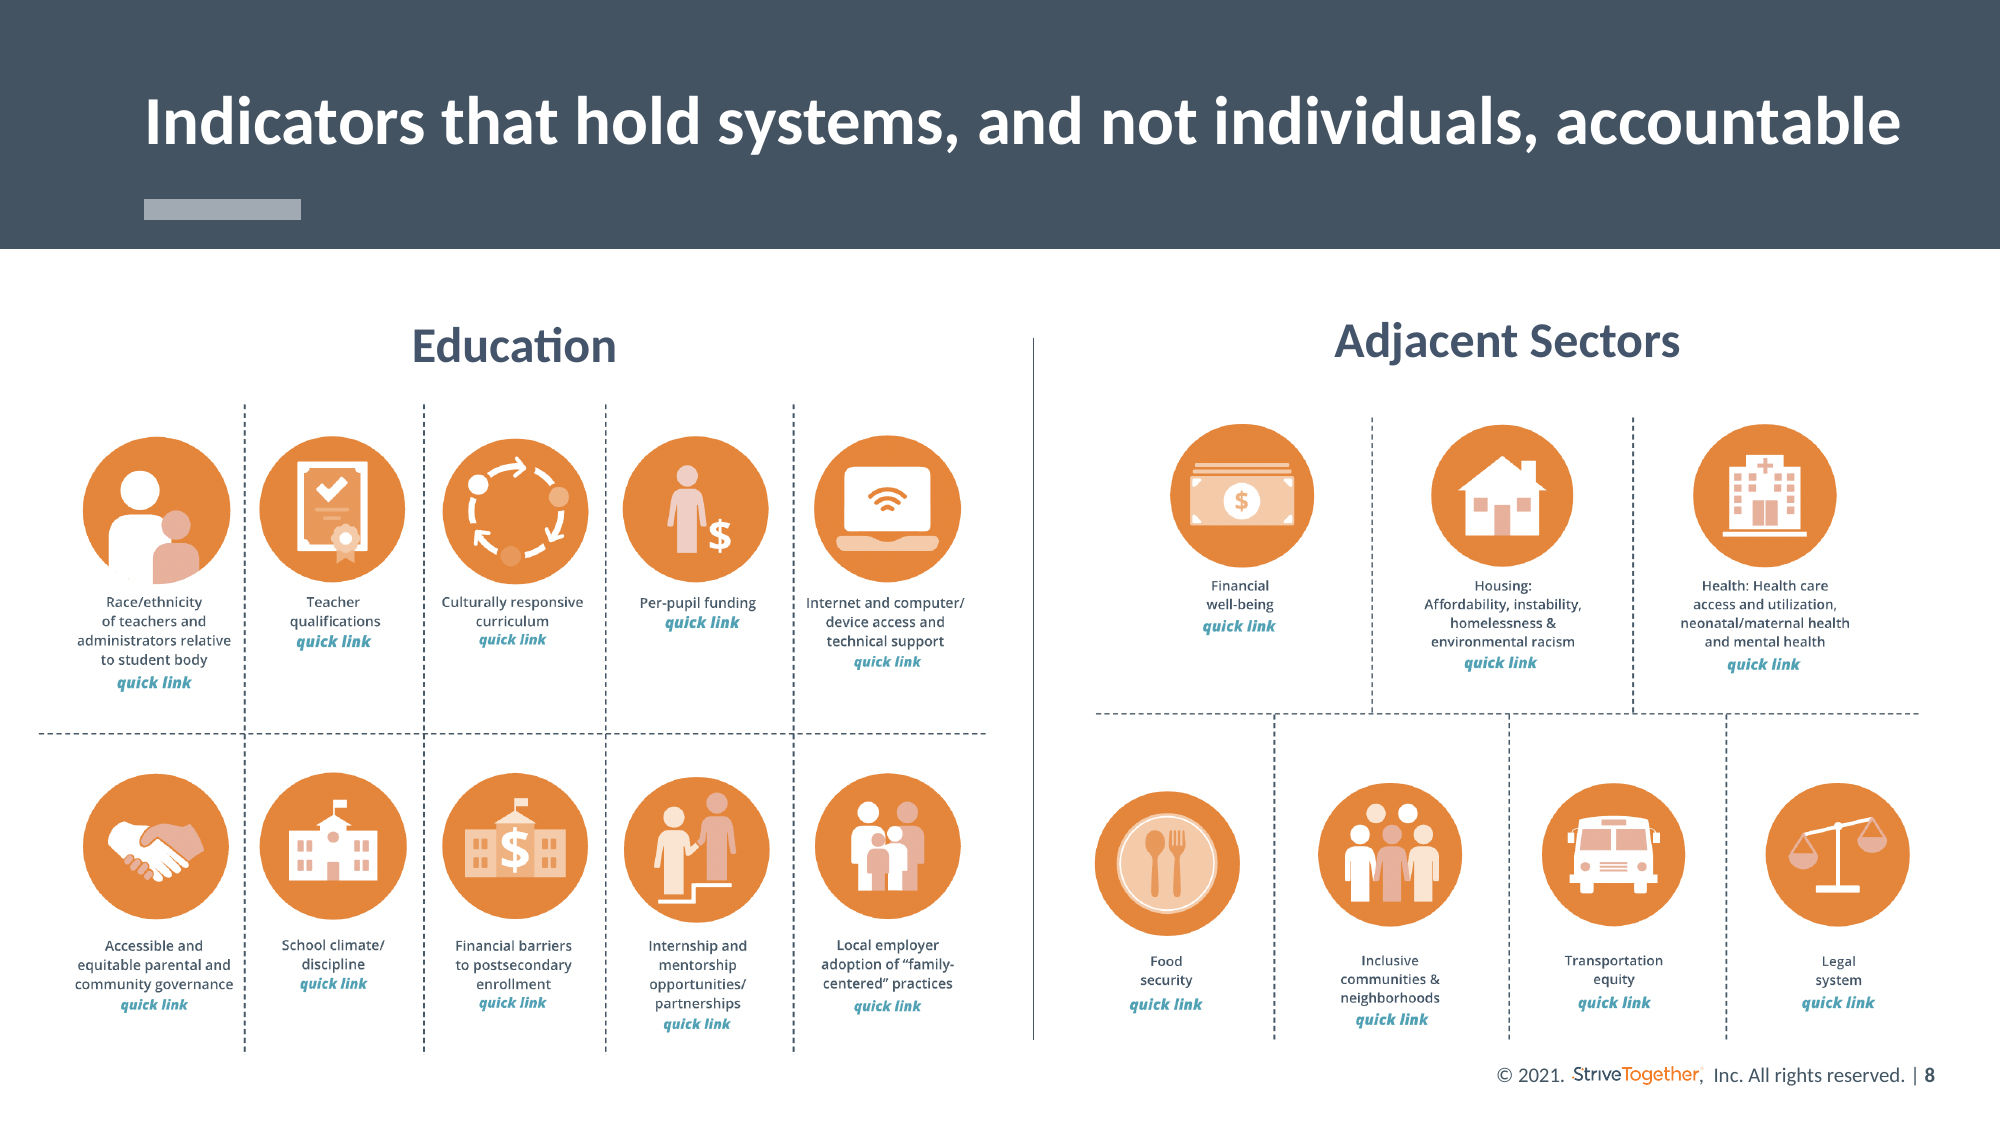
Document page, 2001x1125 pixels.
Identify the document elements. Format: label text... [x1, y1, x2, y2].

text_box Education [219, 305, 810, 381]
picture [36, 390, 993, 1055]
title Indicators that hold systems, and not individuals, accountable [129, 0, 1971, 167]
text_box Adjacent Sectors [1212, 299, 1803, 375]
picture [1572, 1066, 1704, 1085]
picture [1082, 405, 1933, 1041]
